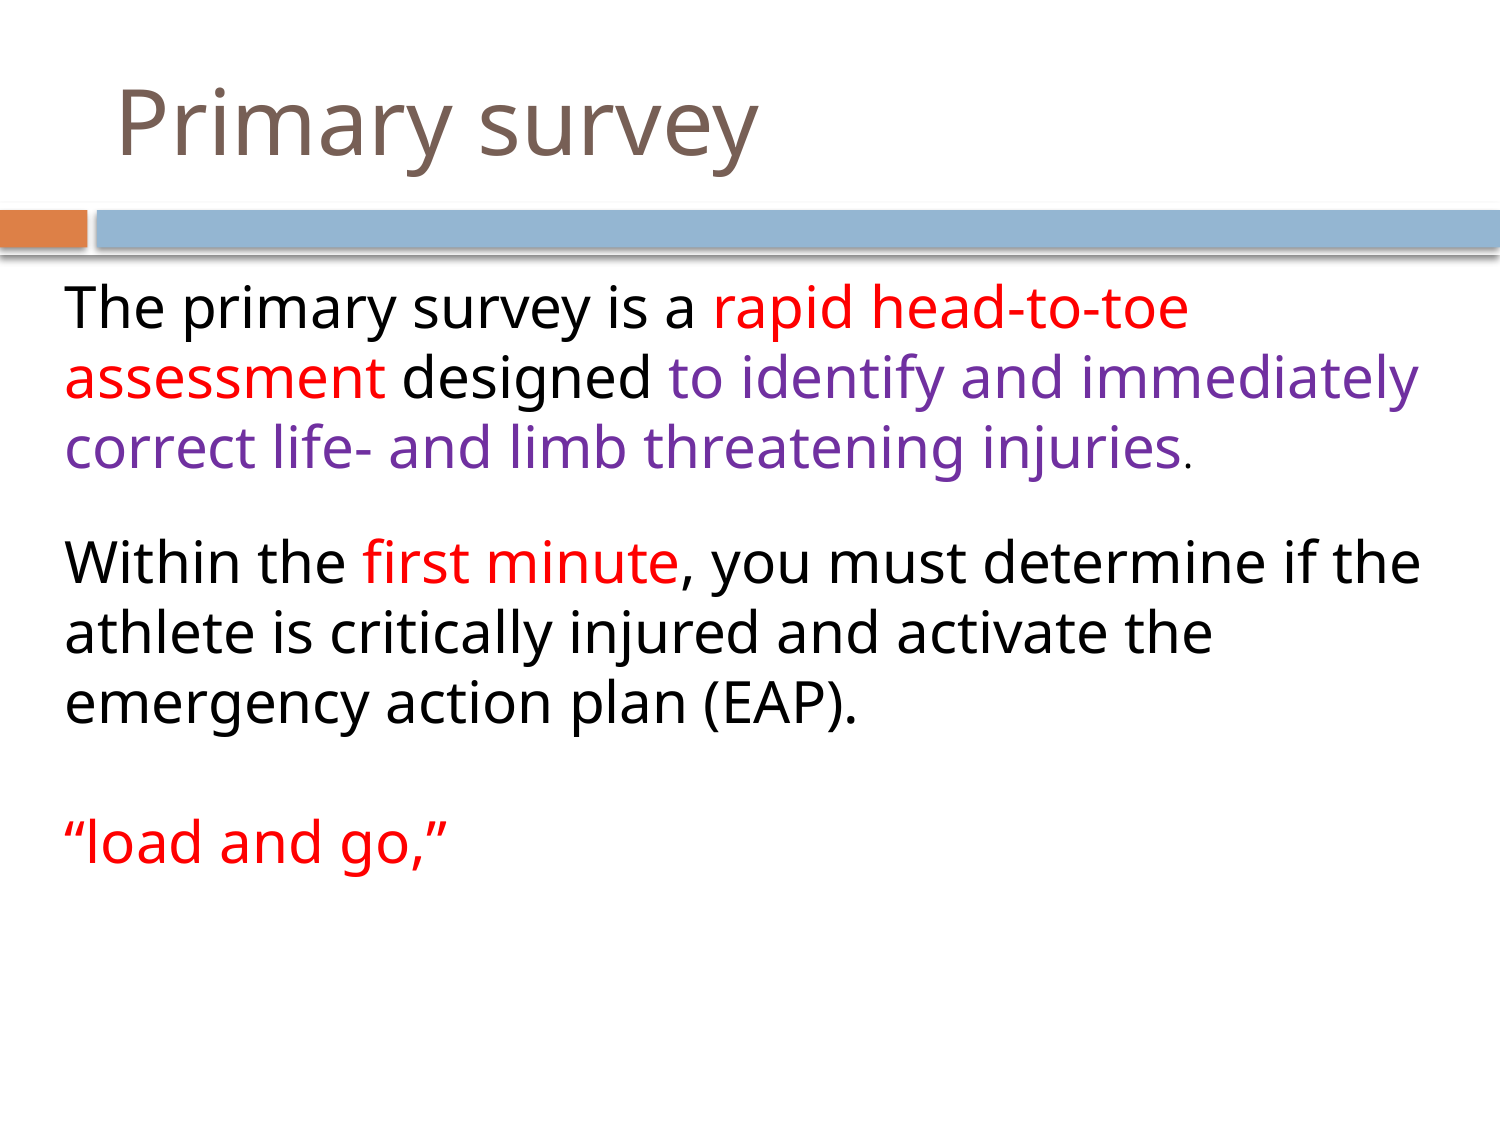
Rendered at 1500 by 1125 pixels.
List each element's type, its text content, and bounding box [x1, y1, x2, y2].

text_box The primary survey is a rapid head-to-toe assessment designed to identify and immediately correct life- and limb threatening injuries. Within the first minute, you must determine if the athlete is critically injured and activate the emergency action plan (EAP). “load and go,” [50, 262, 1438, 1125]
title Primary survey [99, 37, 1438, 200]
